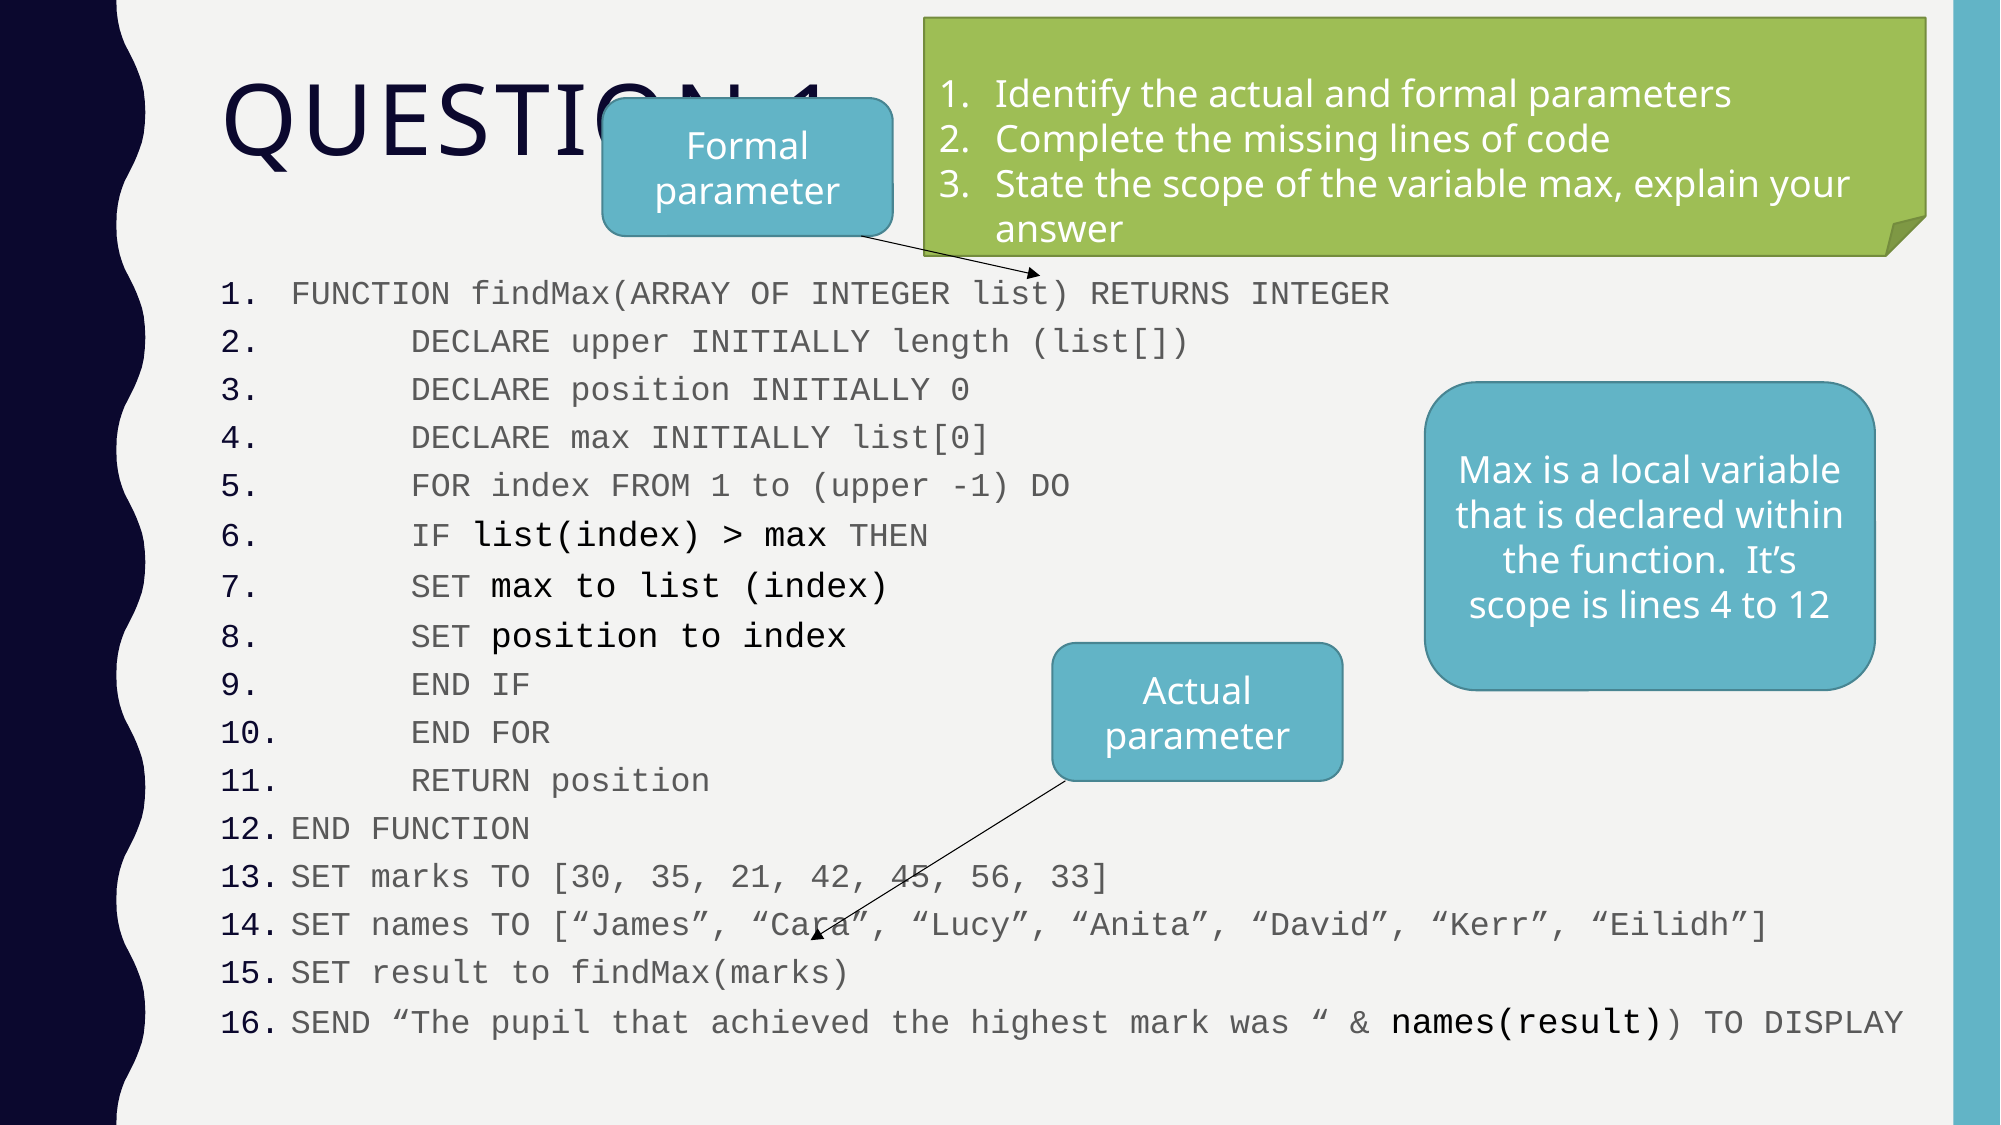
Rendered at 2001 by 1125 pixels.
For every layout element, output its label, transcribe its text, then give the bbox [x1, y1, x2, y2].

text_box Max is a local variable that is declared within the function. It’s scope is lines 4 to 12 [1423, 381, 1877, 692]
title Question 1 [205, 62, 923, 186]
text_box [810, 780, 1066, 941]
text_box Actual parameter [1051, 641, 1344, 782]
list FUNCTION findMax(ARRAY OF INTEGER list) RETURNS INTEGER DECLARE upper INITIALLY length (list[]) DECLARE position INITIALLY 0 DECLARE max INITIALLY list[0] FOR index FROM 1 to (upper -1) DO IF list(index) > max THEN SET max to list (index) SET position to index END IF END FOR RETURN position END FUNCTION SET marks TO [30, 35, 21, 42, 45, 56, 33] SET names TO [“James”, “Cara”, “Lucy”, “Anita”, “David”, “Kerr”, “Eilidh”] SET result to findMax(marks) SEND “The pupil that achieved the highest mark was “ & names(result)) TO DISPLAY [205, 255, 1926, 1083]
text_box Formal parameter [601, 97, 894, 238]
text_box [861, 235, 1041, 276]
text_box Identify the actual and formal parameters Complete the missing lines of code State the scope of the variable max, explain your answer [923, 16, 1927, 257]
